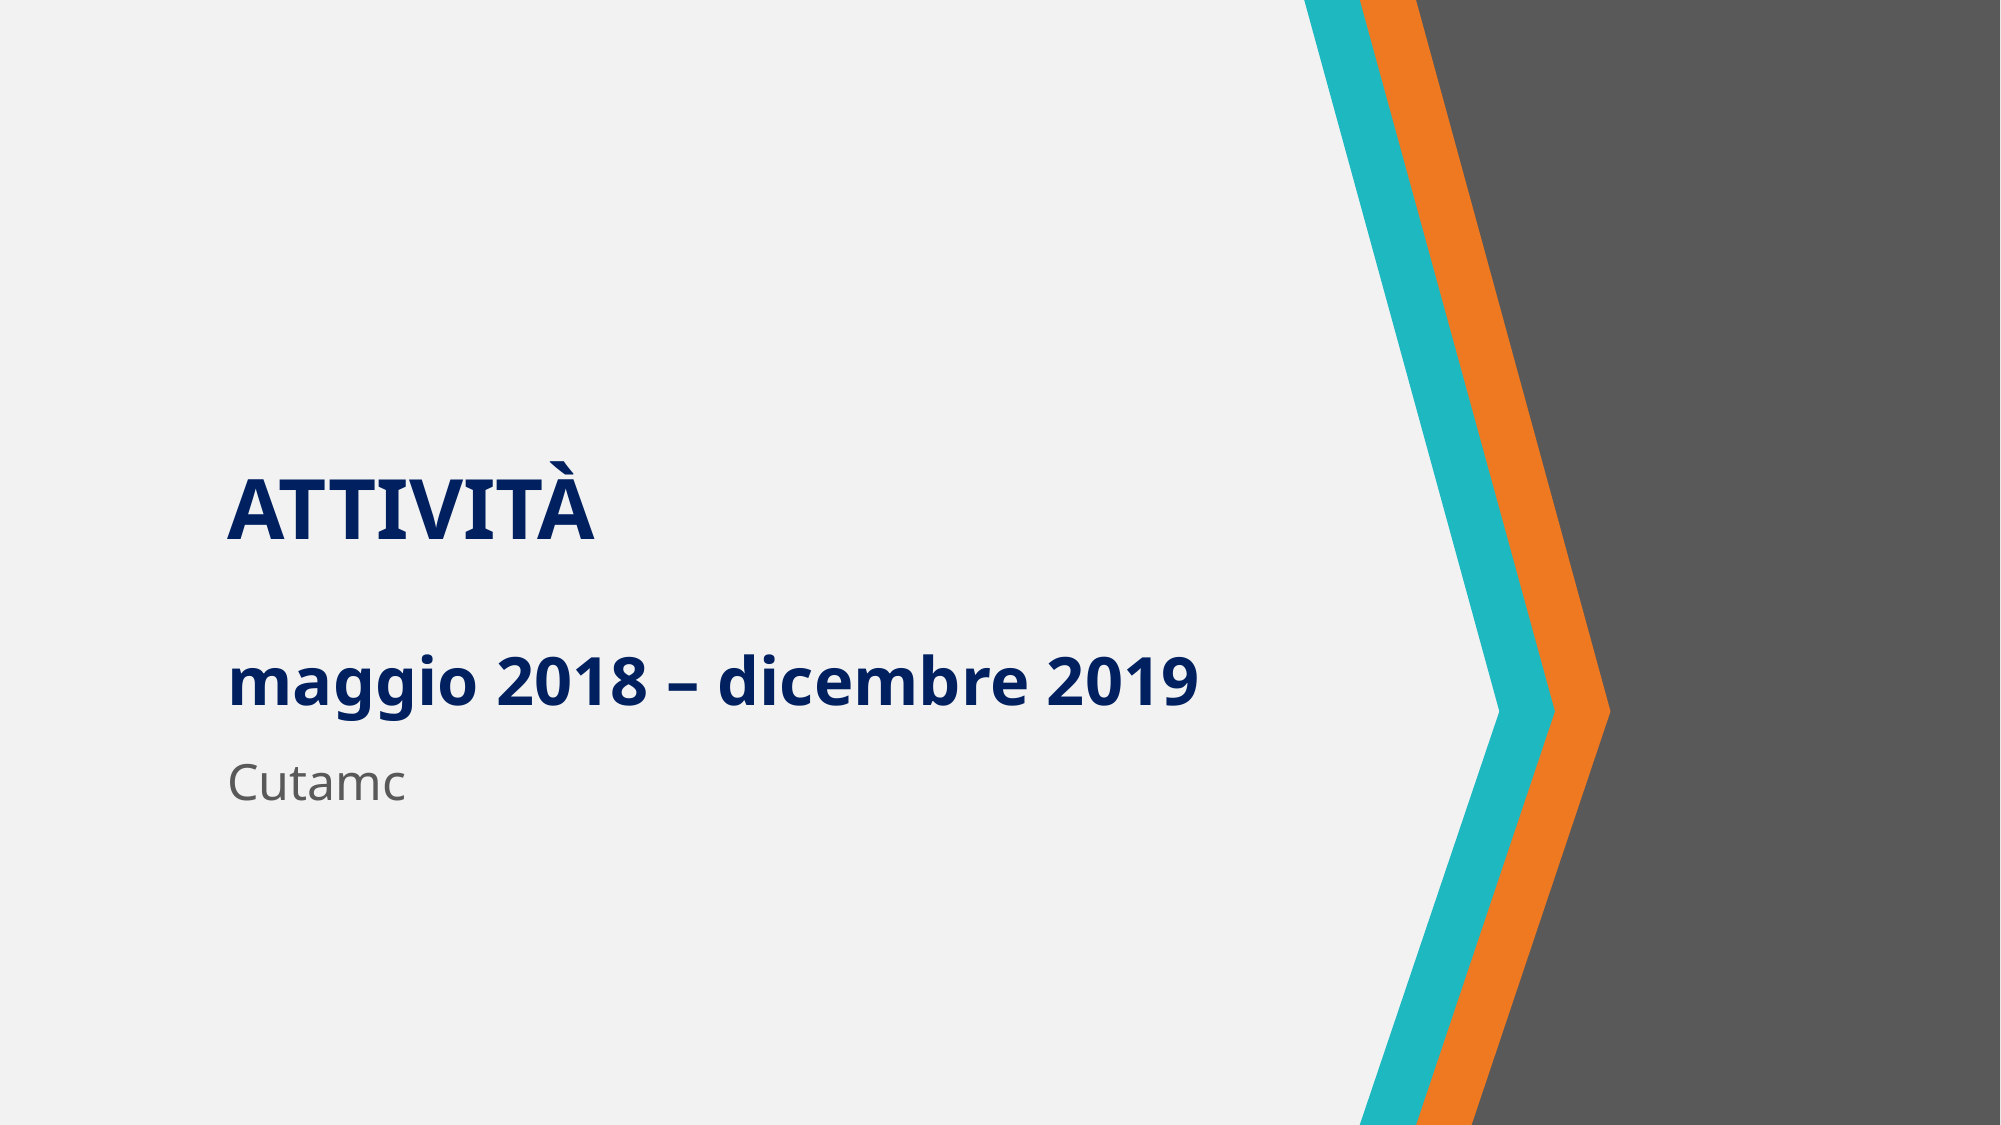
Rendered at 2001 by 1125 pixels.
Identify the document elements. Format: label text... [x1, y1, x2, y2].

title ATTIVITÀ maggio 2018 – dicembre 2019 [212, 307, 1263, 728]
subtitle Cutamc [212, 750, 1263, 1013]
